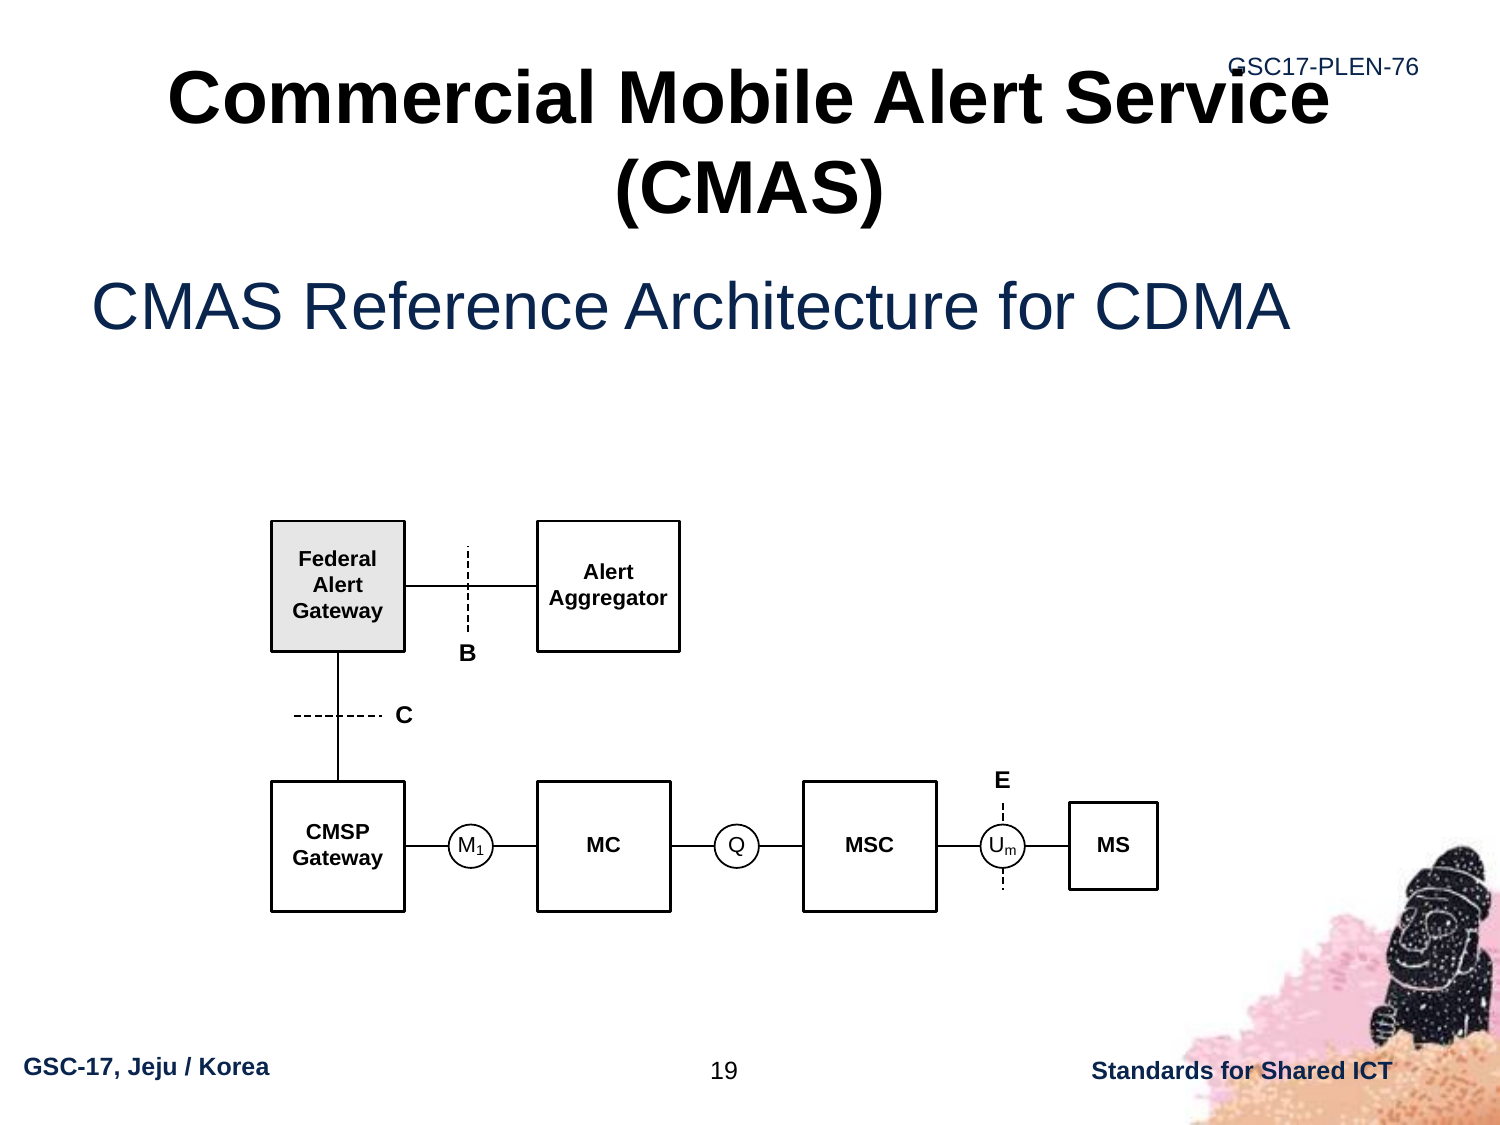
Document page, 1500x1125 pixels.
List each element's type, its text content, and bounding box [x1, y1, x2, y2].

picture [1171, 832, 1500, 1125]
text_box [265, 515, 1164, 918]
list CMAS Reference Architecture for CDMA [76, 255, 1428, 999]
title Commercial Mobile Alert Service (CMAS) [74, 44, 1426, 233]
slide_number 19 [548, 1046, 900, 1125]
